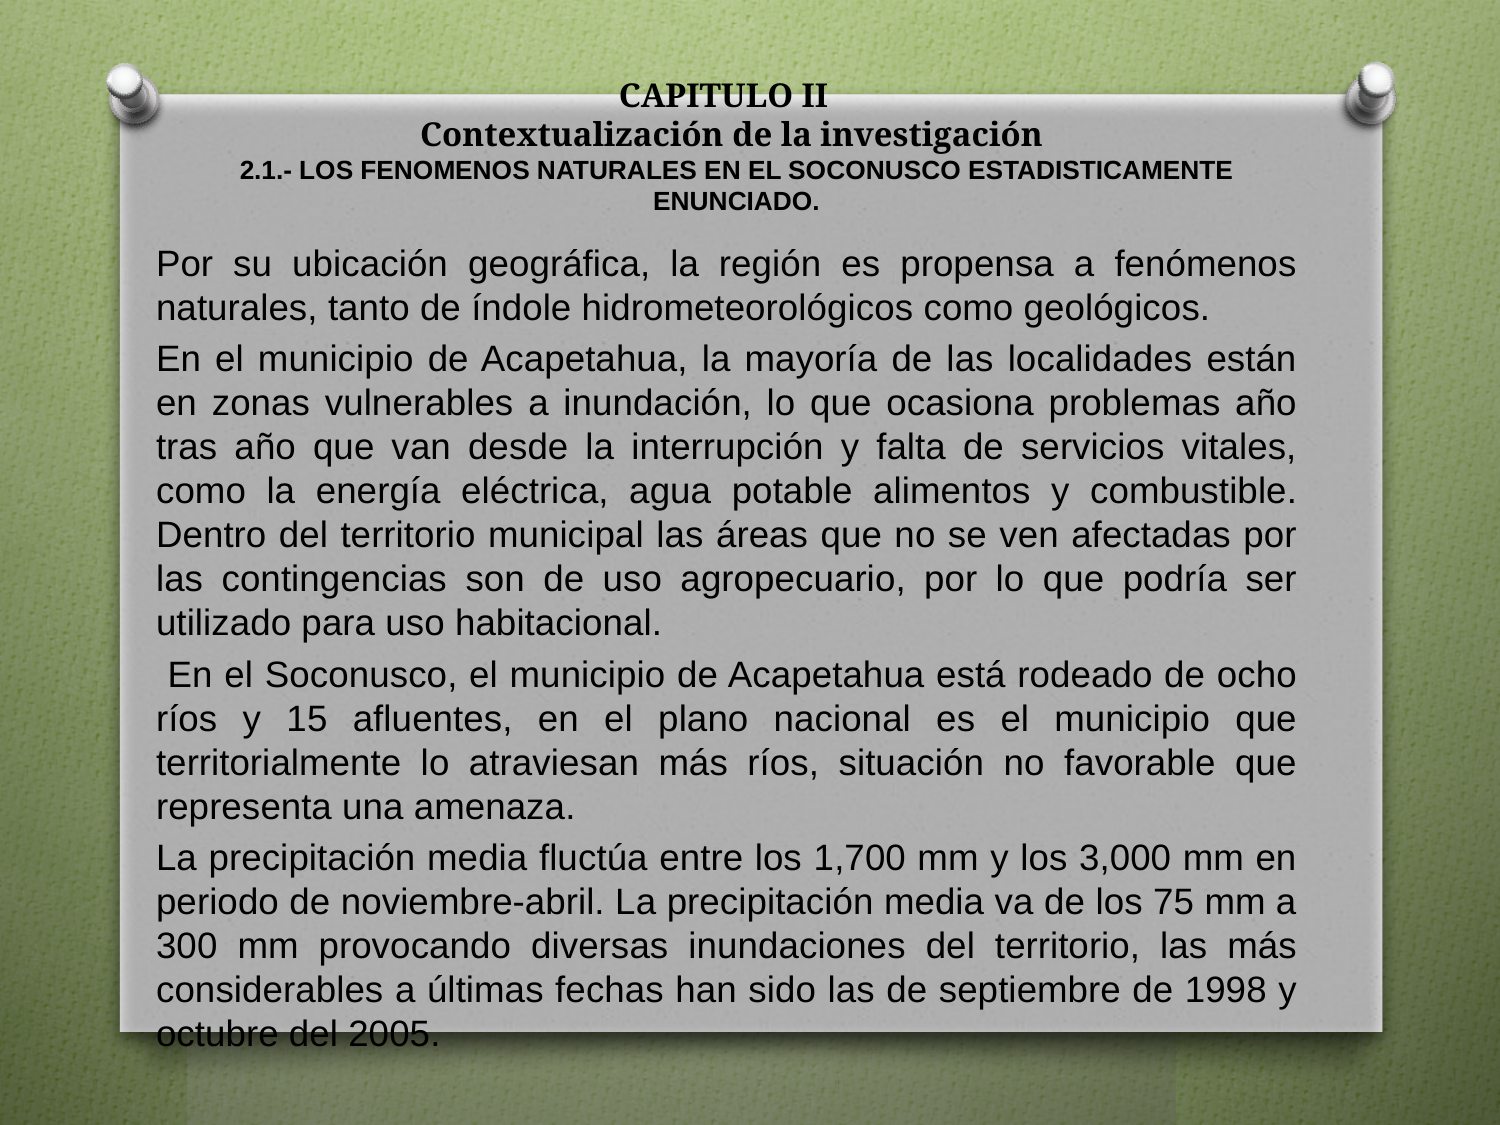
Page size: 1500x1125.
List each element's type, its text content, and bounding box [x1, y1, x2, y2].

picture [75, 29, 194, 147]
picture [1325, 35, 1439, 156]
title CAPITULO II Contextualización de la investigación 2.1.- LOS FENOMENOS NATURALES EN EL SOCONUSCO ESTADISTICAMENTE ENUNCIADO. [147, 66, 1325, 256]
list Por su ubicación geográfica, la región es propensa a fenómenos naturales, tanto de índole hidrometeorológicos como geológicos. En el municipio de Acapetahua, la mayoría de las localidades están en zonas vulnerables a inundación, lo que ocasiona problemas año tras año que van desde la interrupción y falta de servicios vitales, como la energía eléctrica, agua potable alimentos y combustible. Dentro del territorio municipal las áreas que no se ven afectadas por las contingencias son de uso agropecuario, por lo que podría ser utilizado para uso habitacional. En el Soconusco, el municipio de Acapetahua está rodeado de ocho ríos y 15 afluentes, en el plano nacional es el municipio que territorialmente lo atraviesan más ríos, situación no favorable que representa una amenaza. La precipitación media fluctúa entre los 1,700 mm y los 3,000 mm en periodo de noviembre-abril. La precipitación media va de los 75 mm a 300 mm provocando diversas inundaciones del territorio, las más considerables a últimas fechas han sido las de septiembre de 1998 y octubre del 2005. [123, 231, 1314, 1062]
